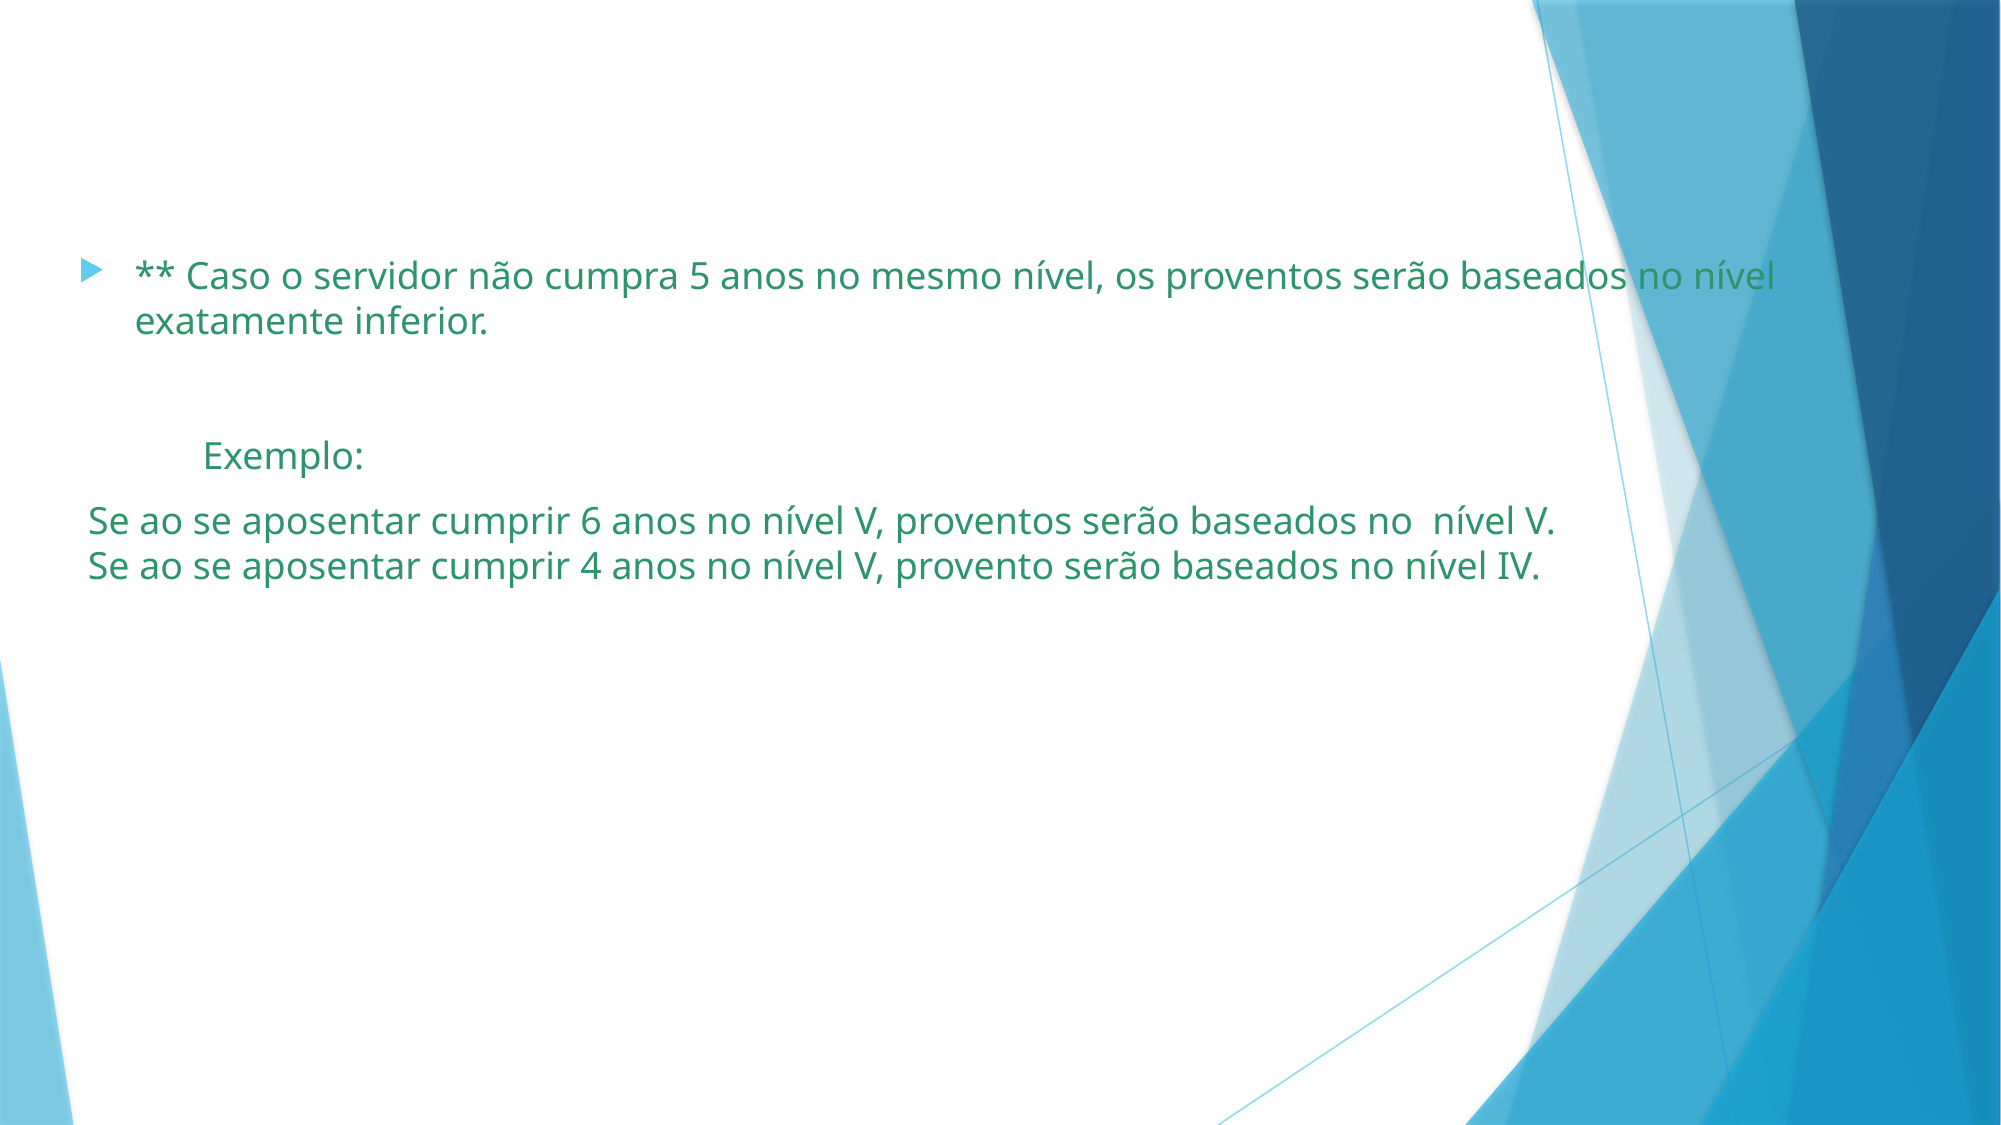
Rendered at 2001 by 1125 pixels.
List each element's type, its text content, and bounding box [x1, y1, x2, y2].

list ** Caso o servidor não cumpra 5 anos no mesmo nível, os proventos serão baseados no nível exatamente inferior. Exemplo: Se ao se aposentar cumprir 6 anos no nível V, proventos serão baseados no nível V. Se ao se aposentar cumprir 4 anos no nível V, provento serão baseados no nível IV. [63, 244, 1798, 881]
